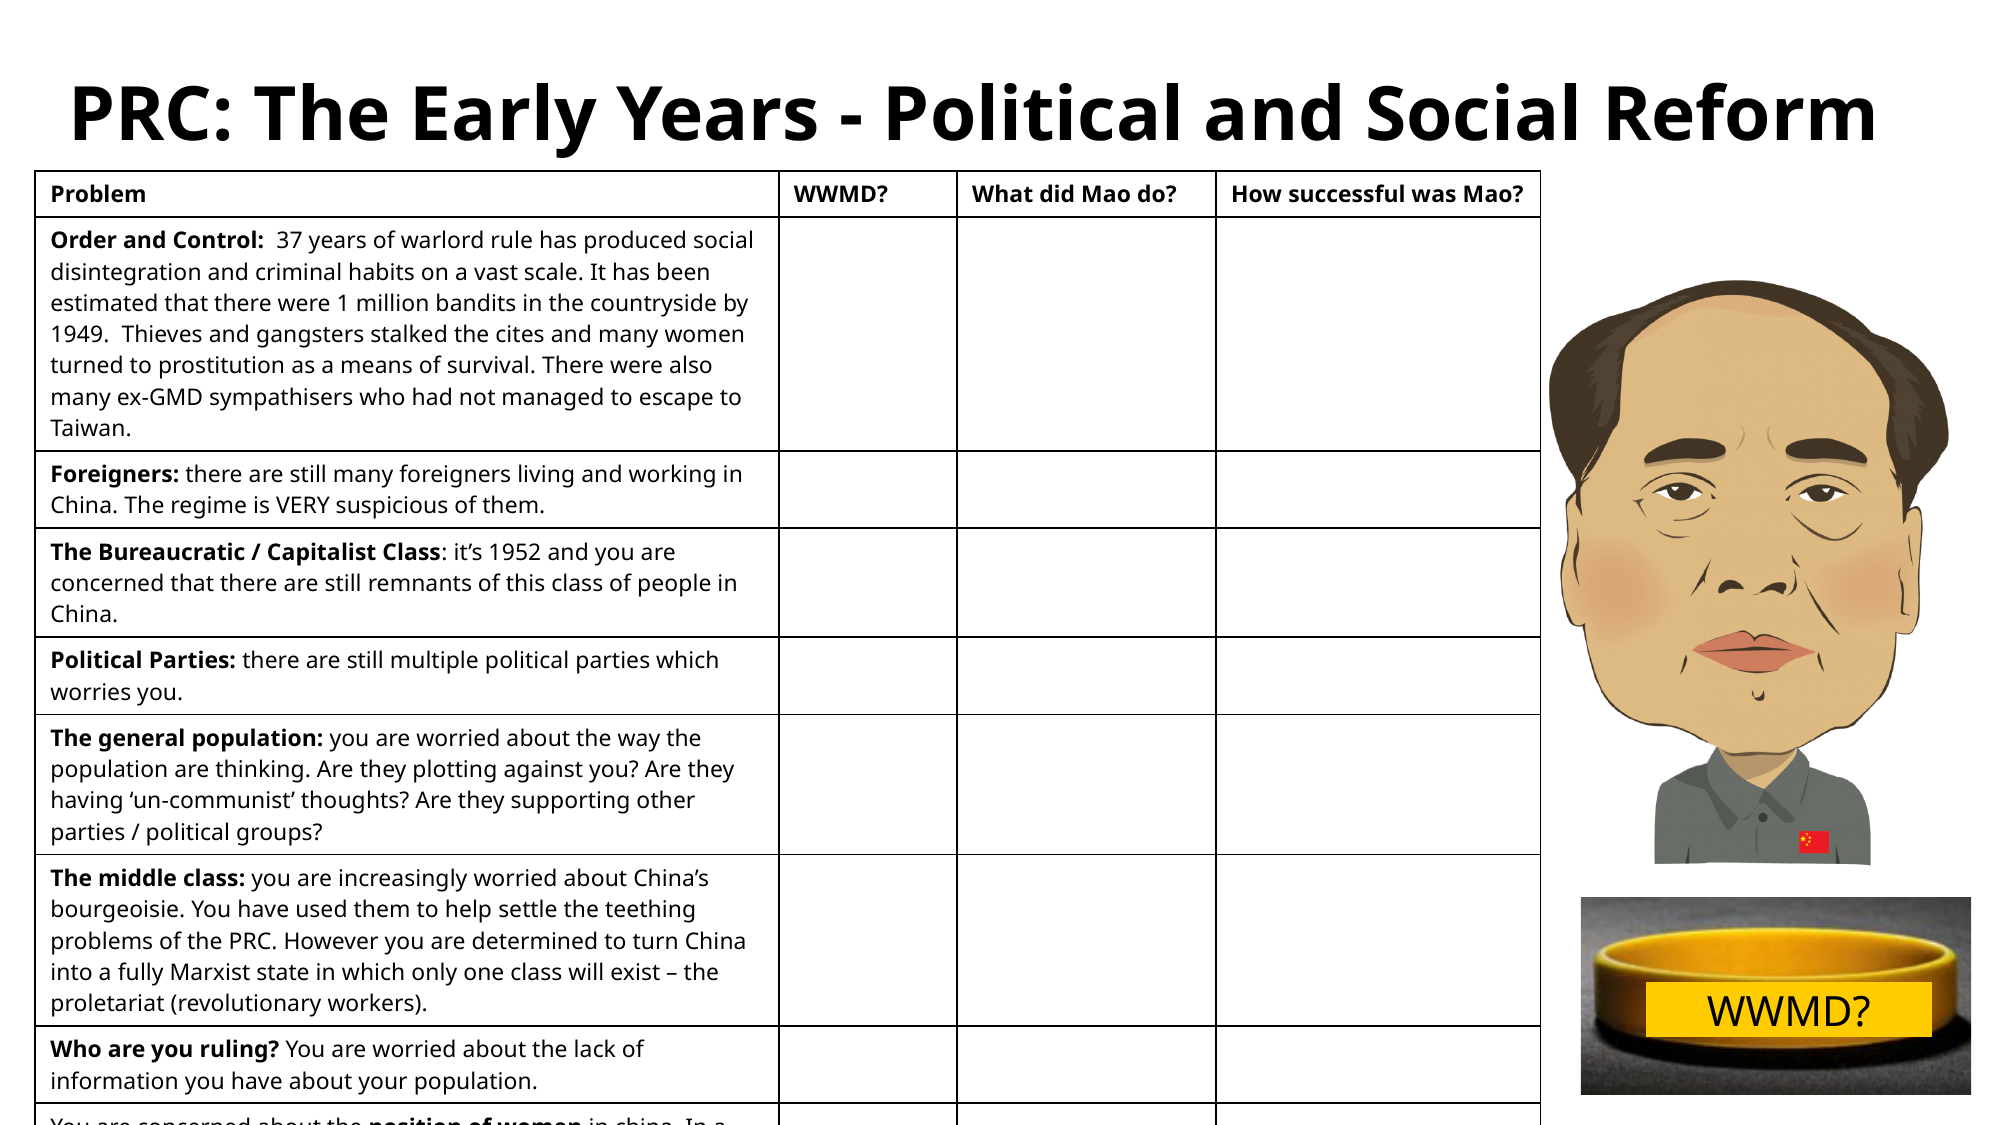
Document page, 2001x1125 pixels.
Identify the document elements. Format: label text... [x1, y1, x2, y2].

table_cell [1217, 638, 1497, 714]
table_cell [958, 218, 1215, 450]
table_cell The middle class: you are increasingly worried about China’s bourgeoisie. You have used them to help settle the teething problems of the PRC. However you are determined to turn China into a fully Marxist state in which only one class will exist – the proletariat (revolutionary workers). [36, 855, 778, 1025]
table_header How successful was Mao? [1217, 172, 1540, 216]
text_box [1580, 897, 1972, 1095]
table_cell [1217, 452, 1497, 527]
table_cell Foreigners: there are still many foreigners living and working in China. The regime is VERY suspicious of them. [36, 452, 778, 527]
picture [1497, 247, 2000, 898]
table_cell [958, 1027, 1215, 1102]
table_cell The Bureaucratic / Capitalist Class: it’s 1952 and you are concerned that there are still remnants of this class of people in China. [36, 529, 778, 636]
table_cell Political Parties: there are still multiple political parties which worries you. [36, 638, 778, 714]
table_cell [958, 529, 1215, 636]
table_cell You are concerned about the position of women in china. In a truly communist society all citizens should be equal. [36, 1104, 778, 1125]
table_cell The general population: you are worried about the way the population are thinking. Are they plotting against you? Are they having ‘un-communist’ thoughts? Are they supporting other parties / political groups? [36, 715, 778, 854]
table_header What did Mao do? [958, 172, 1215, 216]
table_cell [780, 1104, 956, 1125]
table_cell [958, 638, 1215, 714]
table_cell [1217, 715, 1497, 854]
table_cell [780, 218, 956, 450]
table_cell [1217, 855, 1540, 1025]
table_cell [958, 855, 1215, 1025]
table_cell [1217, 218, 1540, 450]
table_cell [780, 452, 956, 527]
table_cell [780, 638, 956, 714]
table_cell [1217, 1027, 1540, 1102]
table_cell [958, 452, 1215, 527]
table_cell [1217, 1104, 1540, 1125]
table_cell [958, 715, 1215, 854]
table_cell [780, 855, 956, 1025]
table_cell [780, 1027, 956, 1102]
table_cell [958, 1104, 1215, 1125]
table_cell Order and Control: 37 years of warlord rule has produced social disintegration and criminal habits on a vast scale. It has been estimated that there were 1 million bandits in the countryside by 1949. Thieves and gangsters stalked the cites and many women turned to prostitution as a means of survival. There were also many ex-GMD sympathisers who had not managed to escape to Taiwan. [36, 218, 778, 450]
table_header Problem [36, 172, 778, 216]
title PRC: The Early Years - Political and Social Reform [53, 21, 1987, 210]
table_cell [780, 715, 956, 854]
table_cell [780, 529, 956, 636]
table_cell [1217, 529, 1497, 636]
table_header WWMD? [780, 172, 956, 216]
table_cell Who are you ruling? You are worried about the lack of information you have about your population. [36, 1027, 778, 1102]
